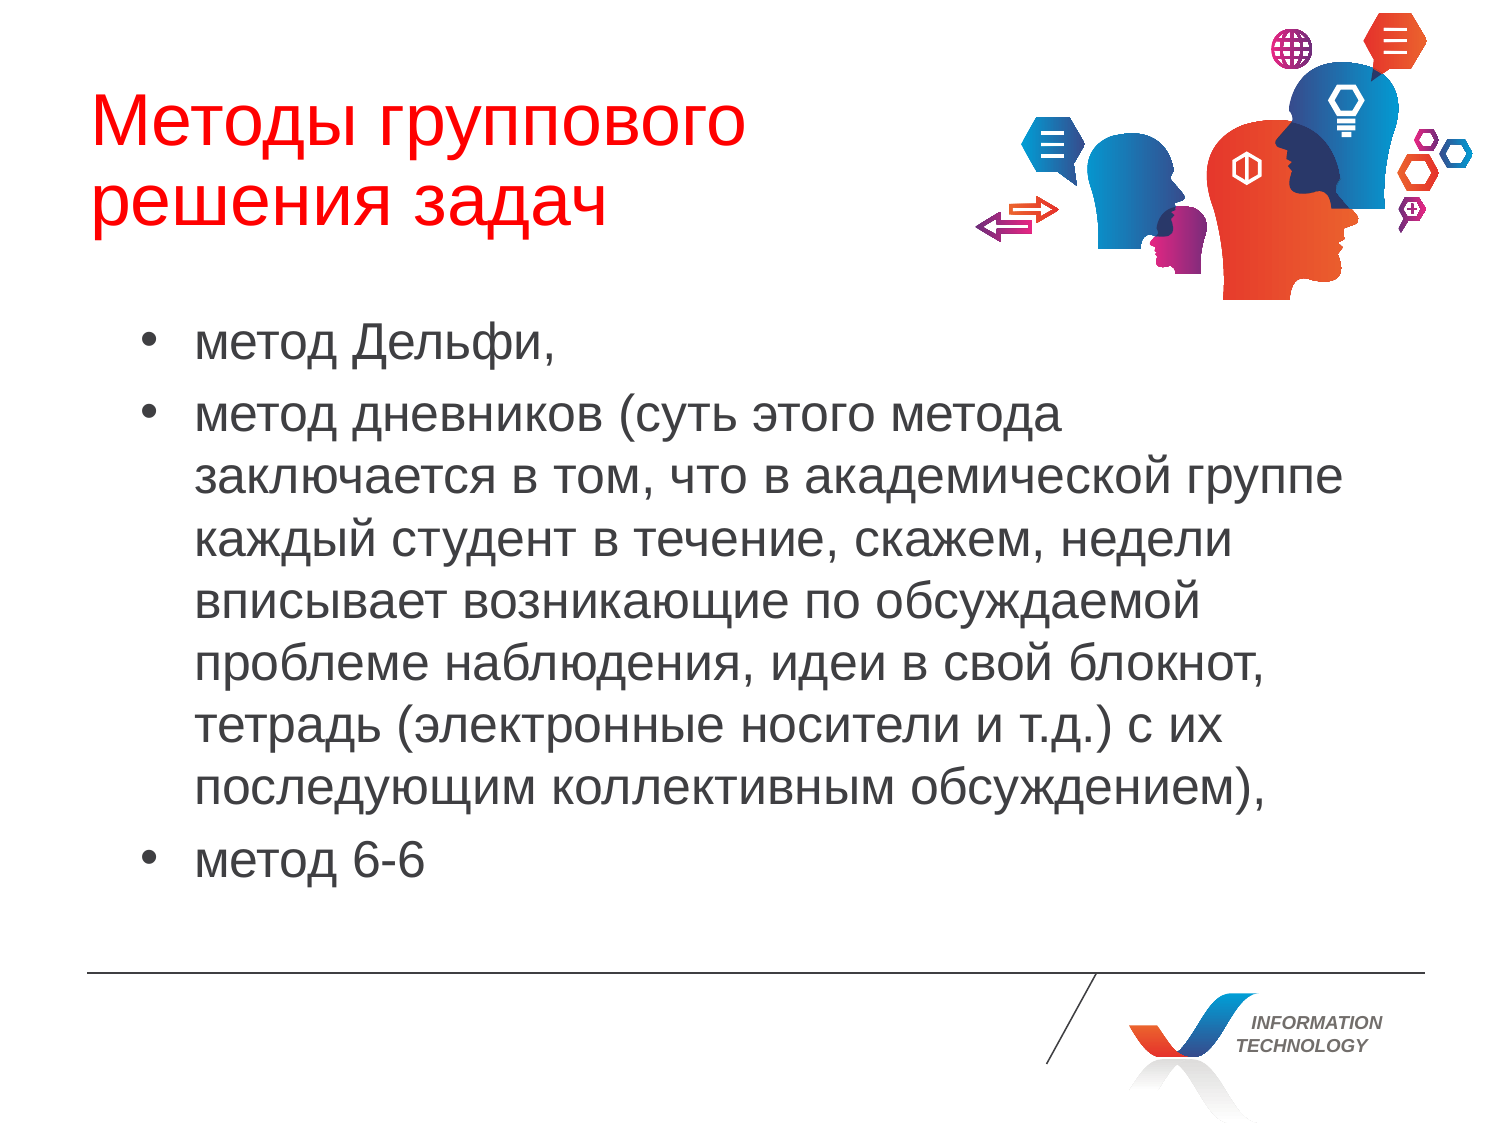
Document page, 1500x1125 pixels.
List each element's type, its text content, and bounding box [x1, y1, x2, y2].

title Методы группового решения задач [75, 75, 938, 249]
list метод Дельфи, метод дневников (суть этого метода заключается в том, что в академической группе каждый студент в течение, скажем, недели вписывает возникающие по обсуждаемой проблеме наблюдения, идеи в свой блокнот, тетрадь (электронные носители и т.д.) с их последующим коллективным обсуждением), метод 6-6 [125, 299, 1388, 938]
